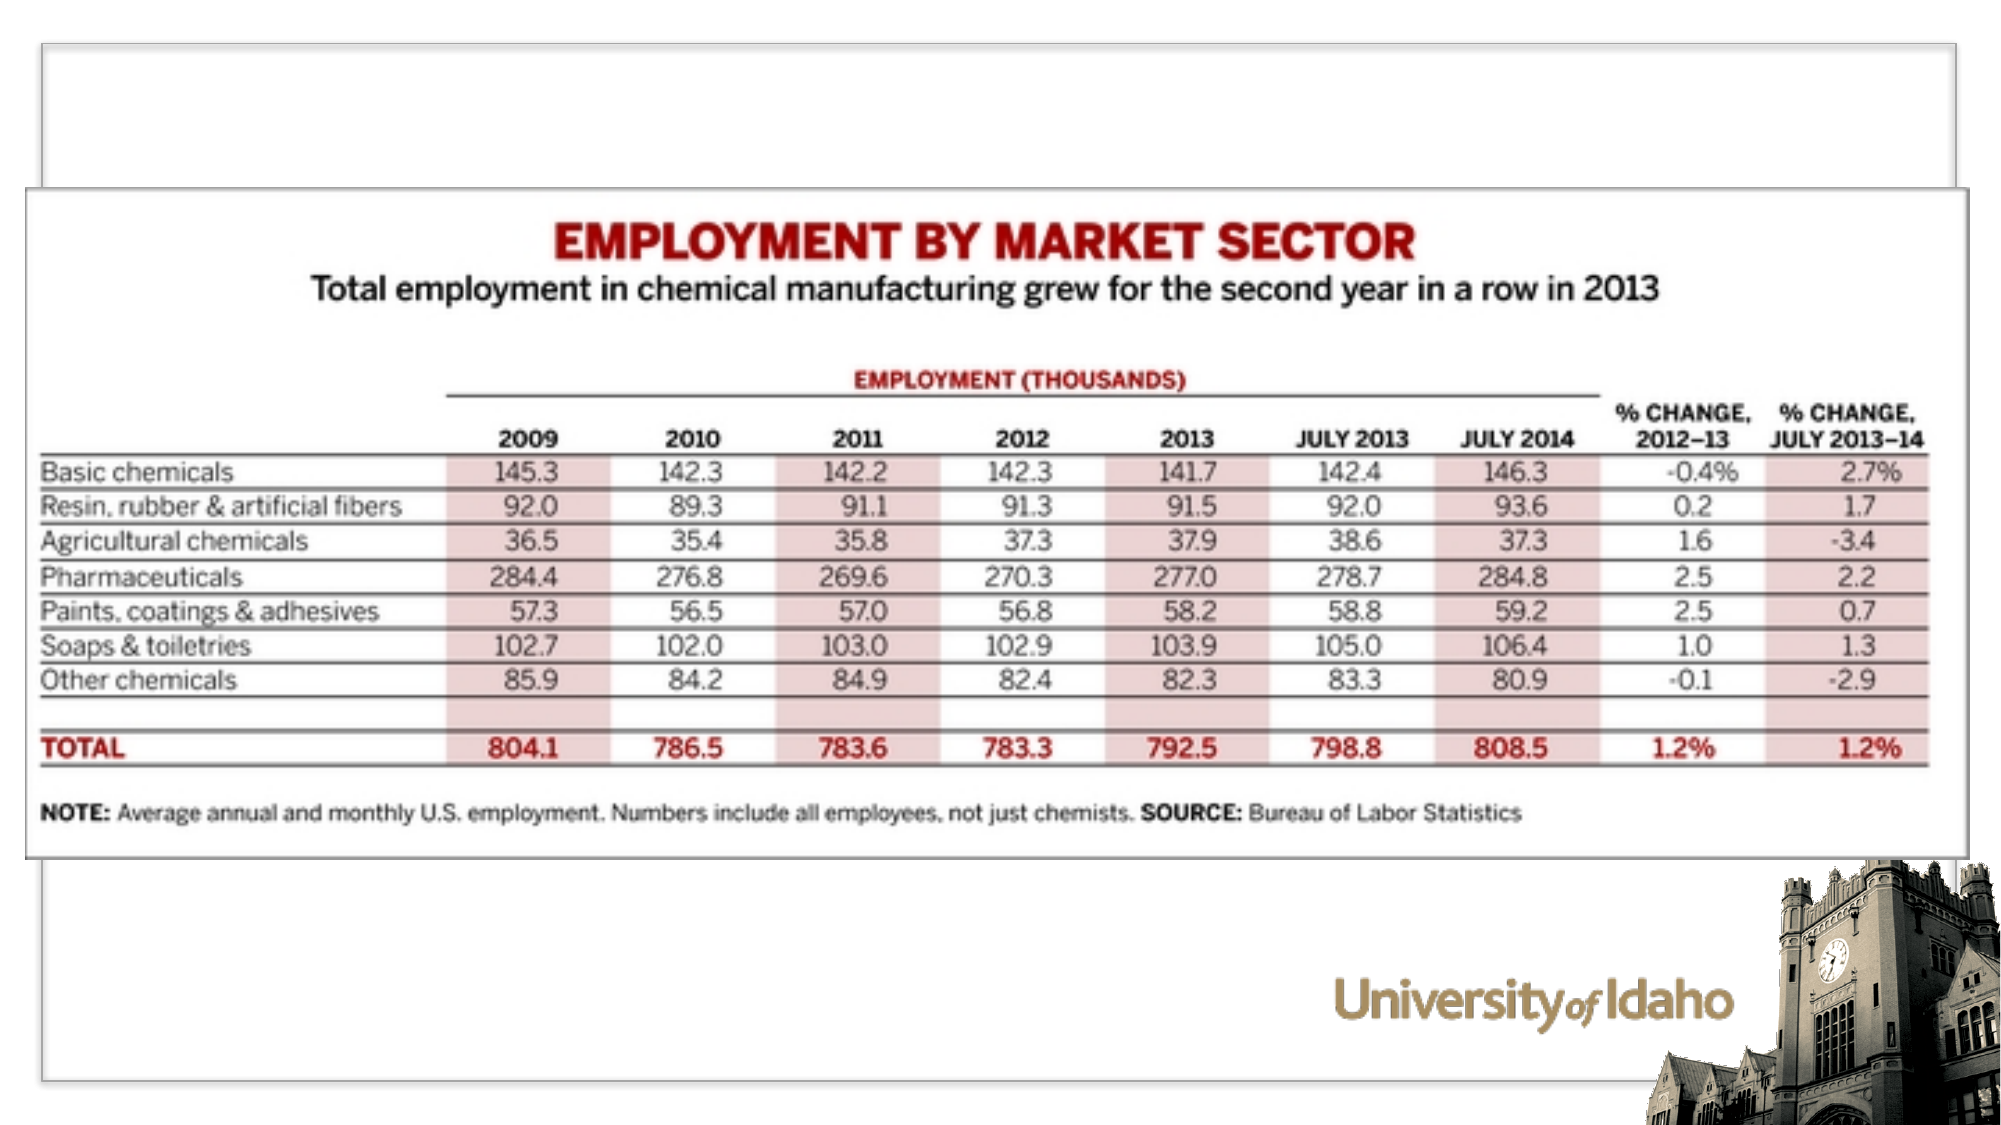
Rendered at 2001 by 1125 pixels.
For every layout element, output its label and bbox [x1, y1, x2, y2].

picture [25, 187, 2001, 1125]
